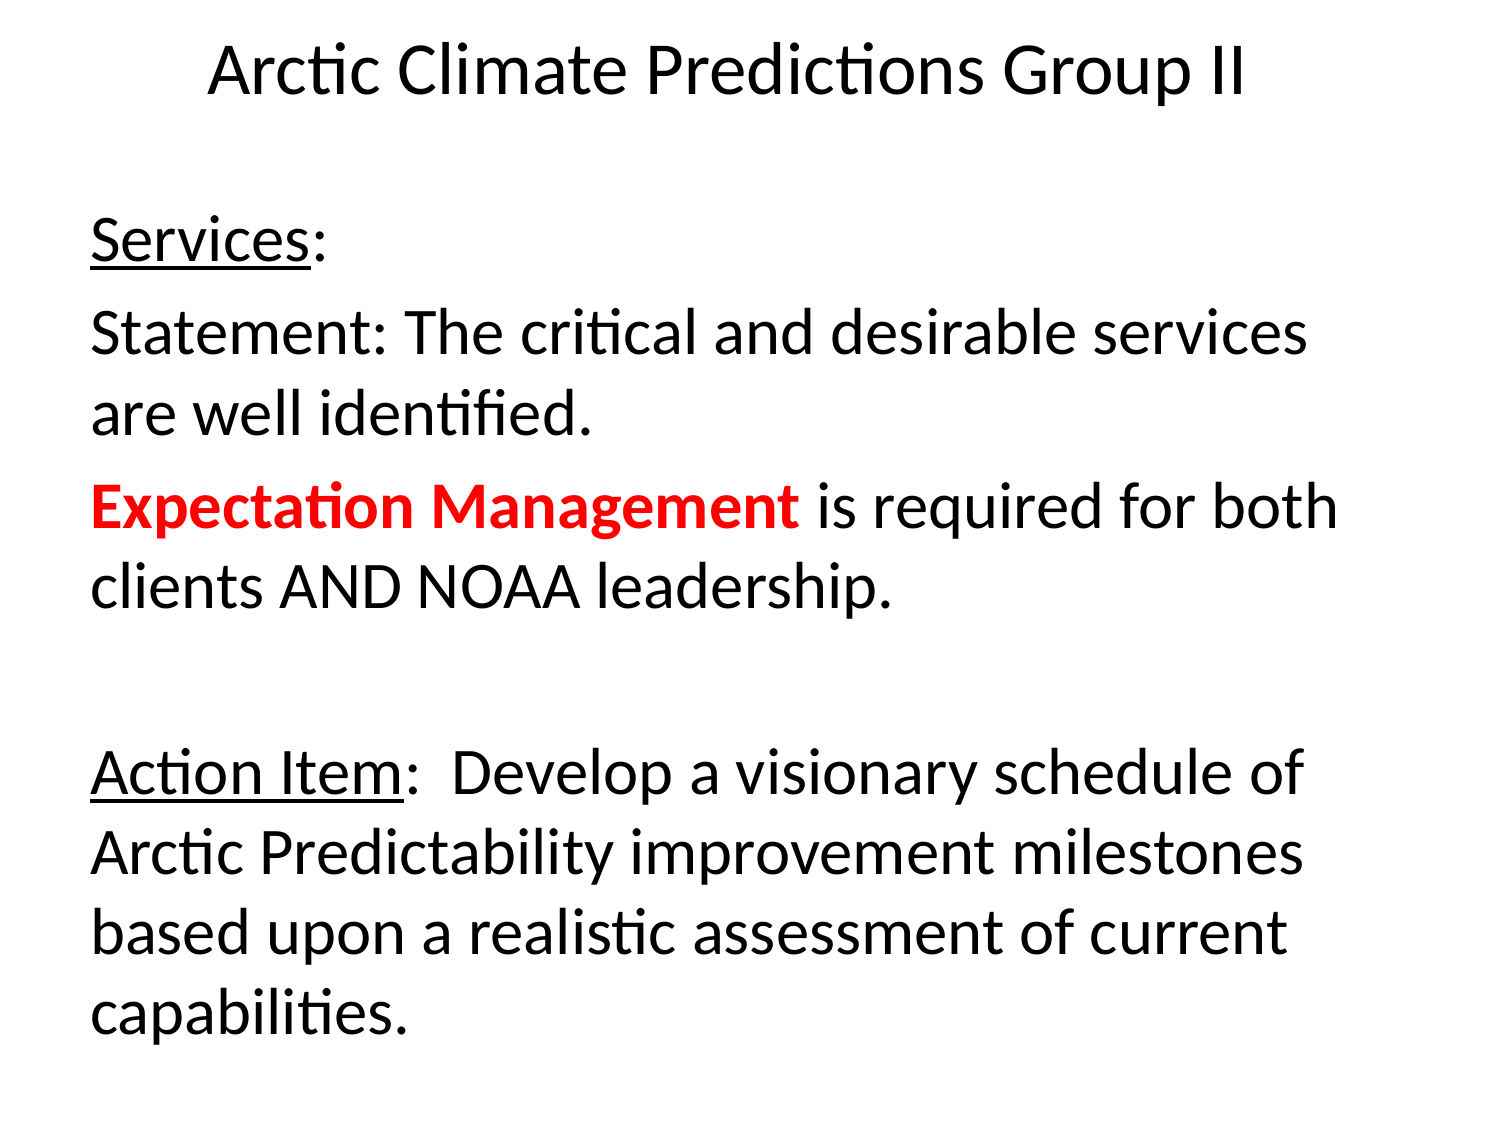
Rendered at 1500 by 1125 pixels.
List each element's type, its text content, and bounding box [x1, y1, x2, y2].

title Arctic Climate Predictions Group II [106, 3, 1350, 125]
subtitle Services: Statement: The critical and desirable services are well identified. Expectation Management is required for both clients AND NOAA leadership. Action Item: Develop a visionary schedule of Arctic Predictability improvement milestones based upon a realistic assessment of current capabilities. [75, 187, 1413, 663]
